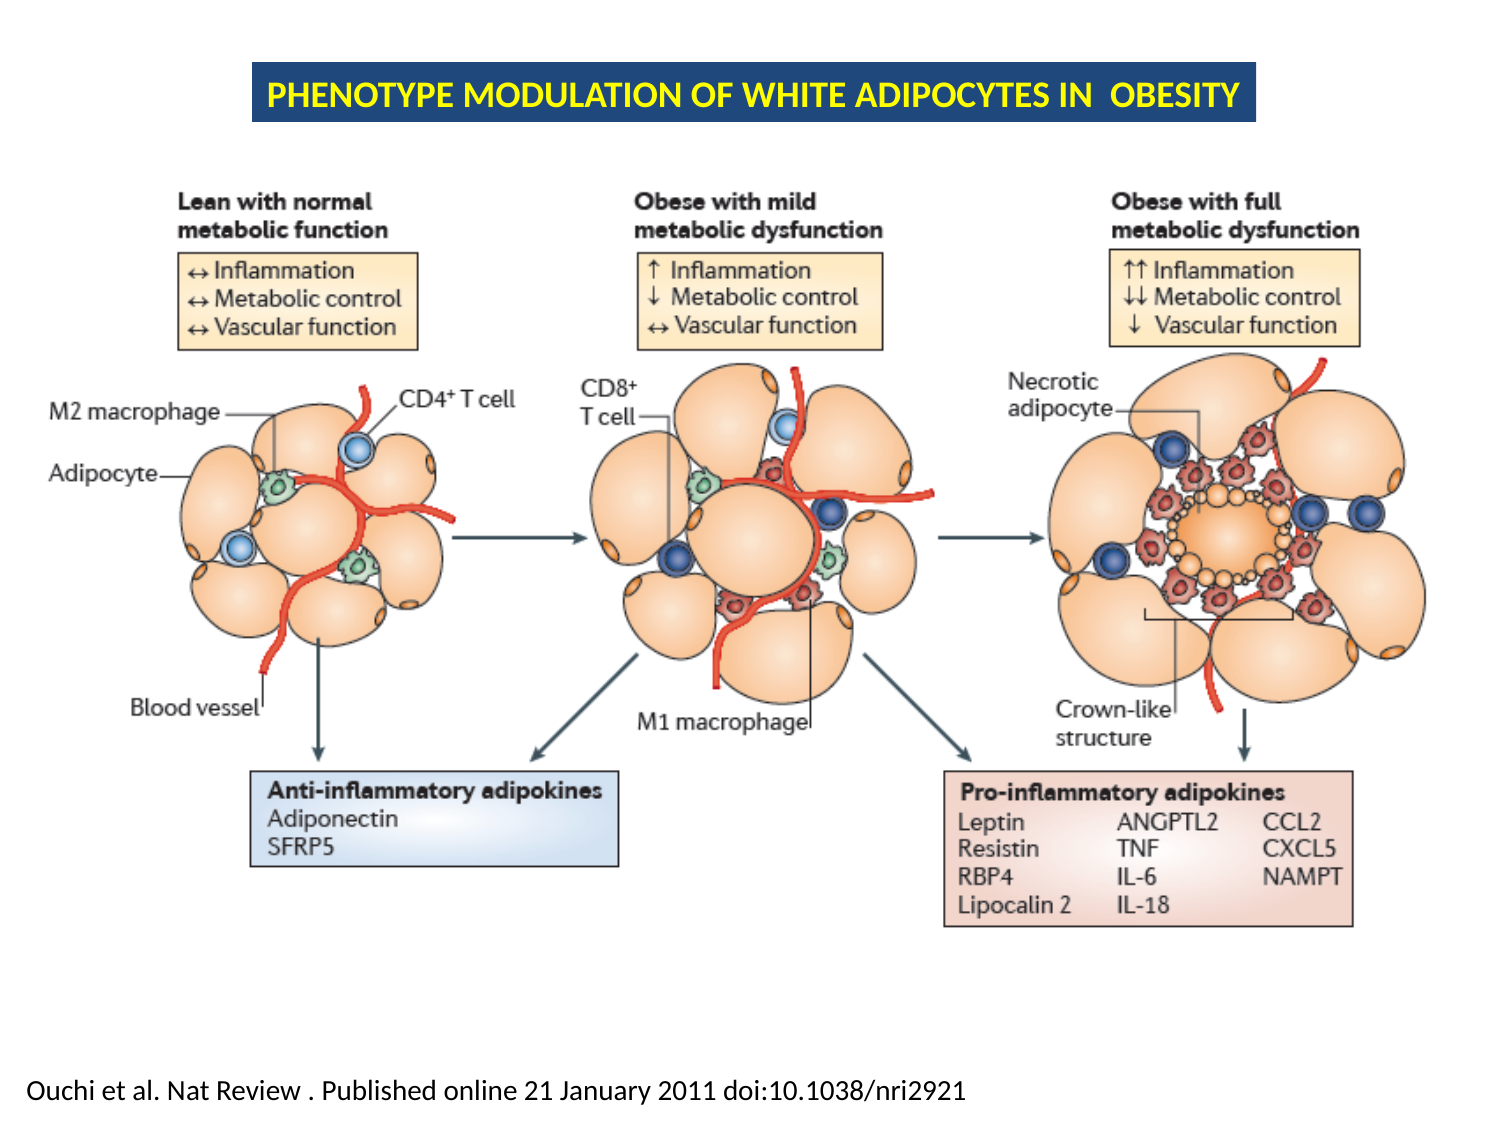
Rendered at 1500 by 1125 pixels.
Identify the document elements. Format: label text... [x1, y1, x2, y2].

picture [20, 152, 1466, 940]
text_box PHENOTYPE MODULATION OF WHITE ADIPOCYTES IN OBESITY [252, 62, 1257, 122]
text_box Ouchi et al. Nat Review . Published online 21 January 2011 doi:10.1038/nri2921 [11, 1064, 1360, 1114]
